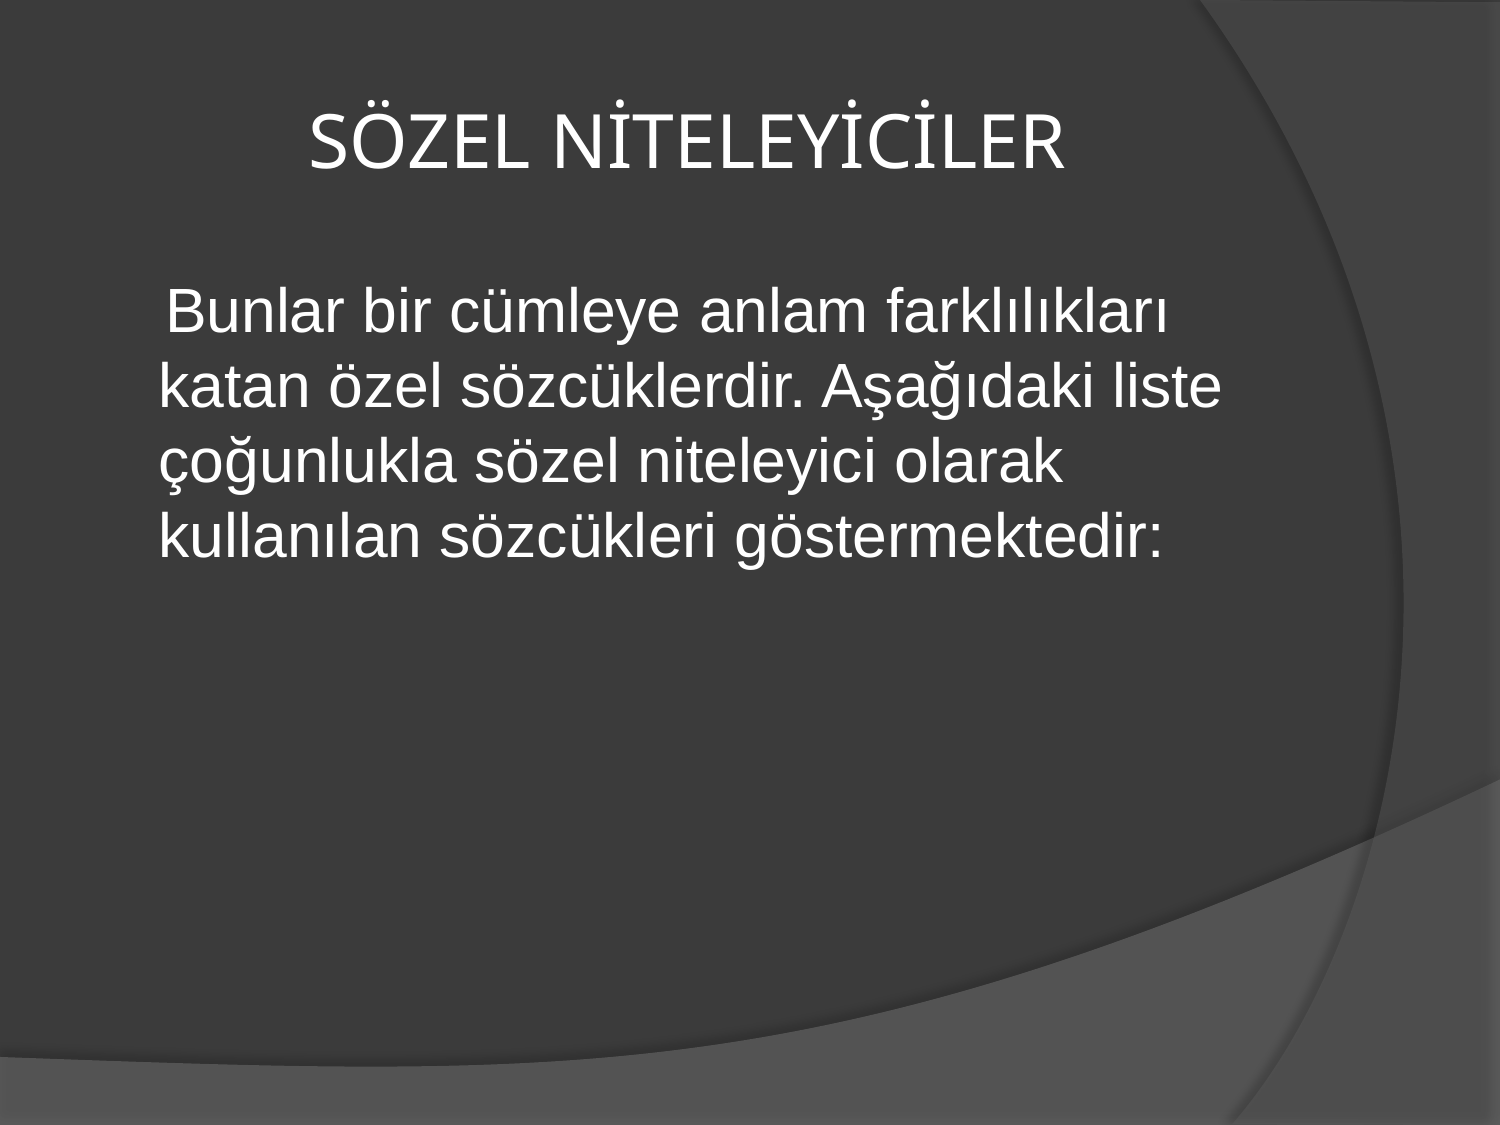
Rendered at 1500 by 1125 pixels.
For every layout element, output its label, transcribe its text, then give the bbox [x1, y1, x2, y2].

list Bunlar bir cümleye anlam farklılıkları katan özel sözcüklerdir. Aşağıdaki liste çoğunlukla sözel niteleyici olarak kullanılan sözcükleri göstermektedir: [74, 262, 1301, 1006]
title SÖZEL NİTELEYİCİLER [74, 44, 1301, 233]
